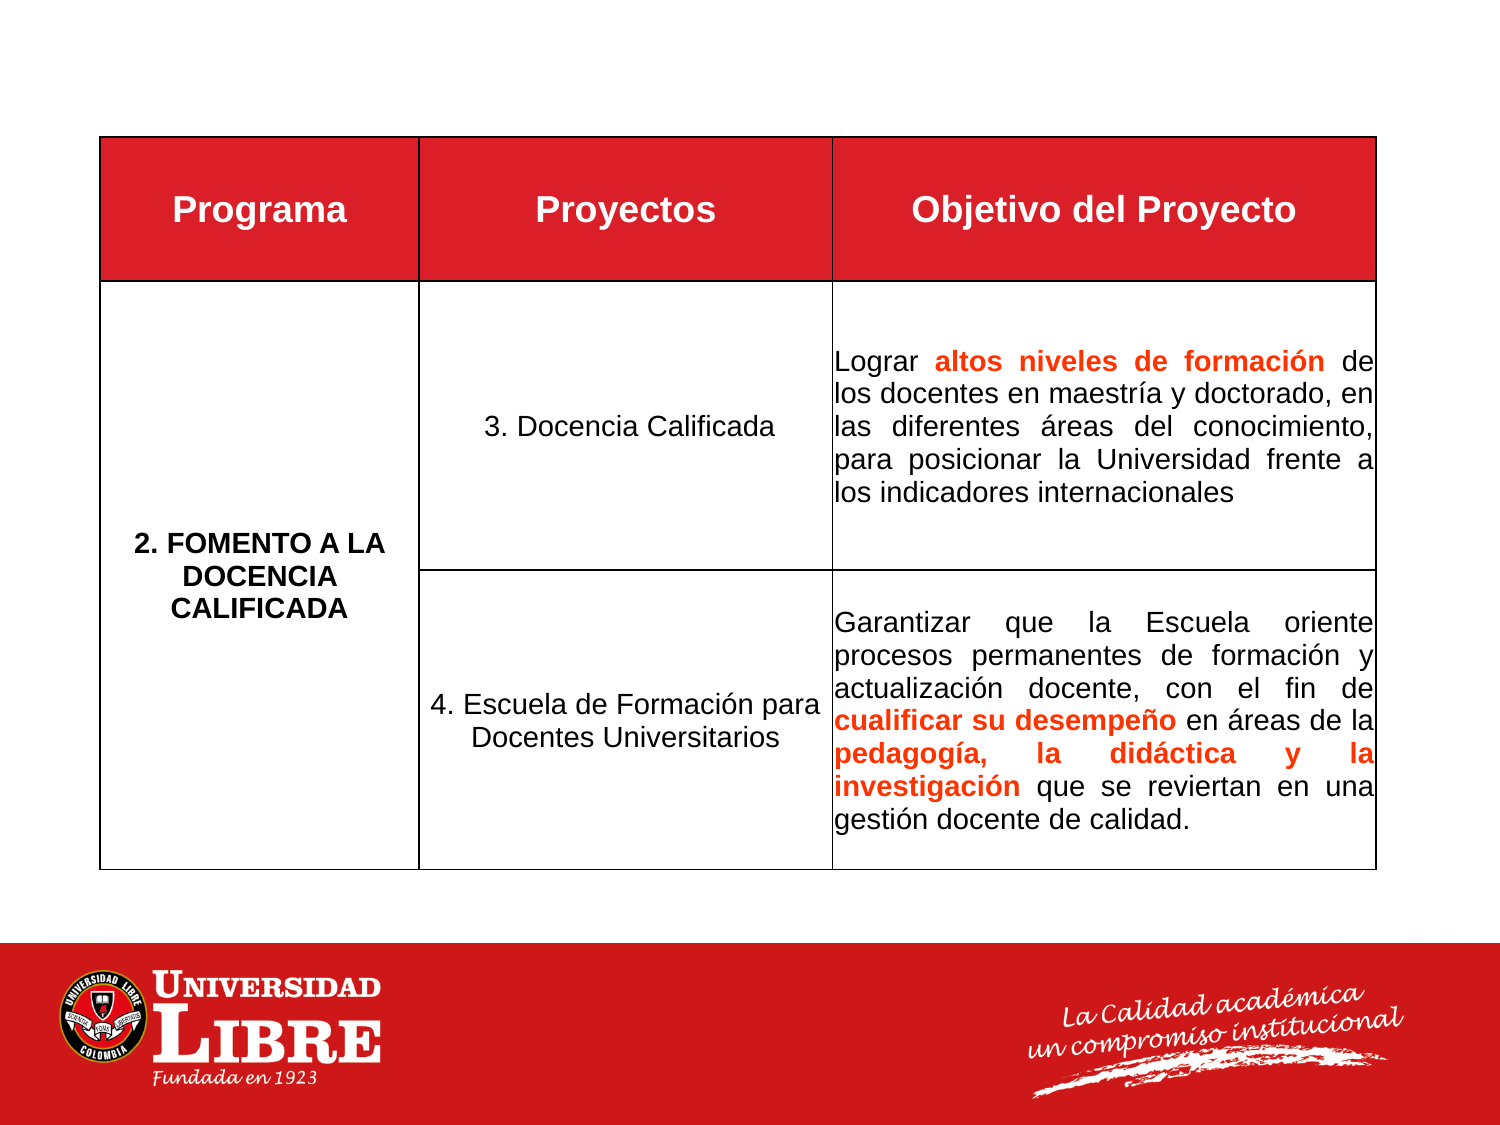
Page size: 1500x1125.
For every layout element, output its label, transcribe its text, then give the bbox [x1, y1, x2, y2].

table_cell Lograr altos niveles de formación de los docentes en maestría y doctorado, en las diferentes áreas del conocimiento, para posicionar la Universidad frente a los indicadores internacionales [833, 282, 1375, 569]
table_cell 4. Escuela de Formación para Docentes Universitarios [420, 571, 832, 869]
table_header Proyectos [420, 138, 832, 280]
table_cell Garantizar que la Escuela oriente procesos permanentes de formación y actualización docente, con el fin de cualificar su desempeño en áreas de la pedagogía, la didáctica y la investigación que se reviertan en una gestión docente de calidad. [833, 571, 1375, 869]
table_header Programa [101, 138, 418, 280]
table_cell 3. Docencia Calificada [420, 282, 832, 569]
table_header Objetivo del Proyecto [833, 138, 1375, 280]
picture [0, 0, 1500, 1125]
table_cell 2. FOMENTO A LA DOCENCIA CALIFICADA [101, 282, 418, 869]
